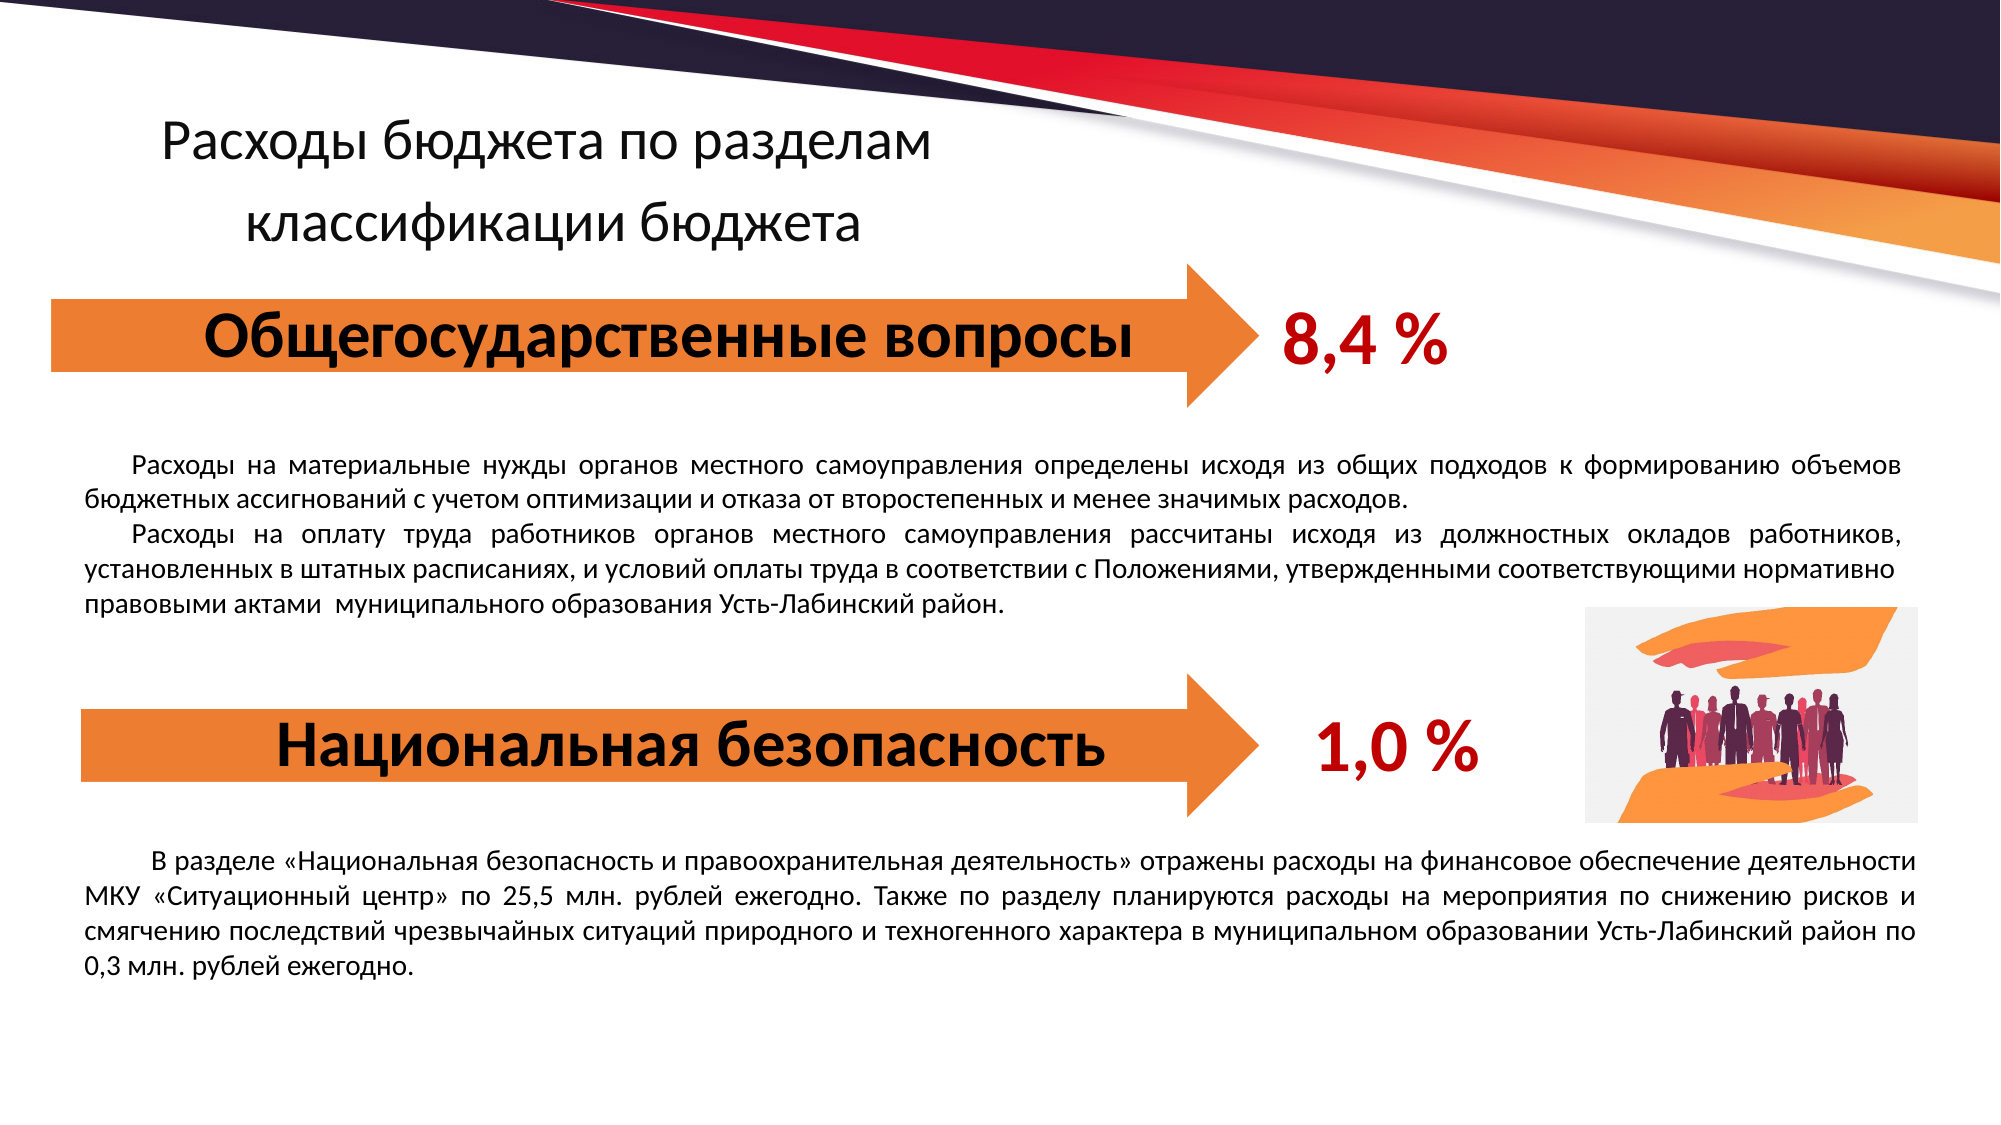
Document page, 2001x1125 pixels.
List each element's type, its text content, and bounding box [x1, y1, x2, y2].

text_box 1,0 % [1299, 688, 1496, 794]
text_box 8,4 % [1267, 282, 1465, 388]
picture [0, 0, 2000, 1125]
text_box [46, 259, 1265, 412]
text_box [76, 669, 1265, 822]
text_box В разделе «Национальная безопасность и правоохранительная деятельность» отражены расходы на финансовое обеспечение деятельности МКУ «Ситуационный центр» по 25,5 млн. рублей ежегодно. Также по разделу планируются расходы на мероприятия по снижению рисков и смягчению последствий чрезвычайных ситуаций природного и техногенного характера в муниципальном образовании Усть-Лабинский район по 0,3 млн. рублей ежегодно. [69, 834, 1933, 989]
text_box Расходы на материальные нужды органов местного самоуправления определены исходя из общих подходов к формированию объемов бюджетных ассигнований с учетом оптимизации и отказа от второстепенных и менее значимых расходов. Расходы на оплату труда работников органов местного самоуправления рассчитаны исходя из должностных окладов работников, установленных в штатных расписаниях, и условий оплаты труда в соответствии с Положениями, утвержденными соответствующими нормативно правовыми актами муниципального образования Усть-Лабинский район. [69, 437, 1918, 628]
text_box Расходы бюджета по разделам классификации бюджета [17, 93, 1077, 162]
